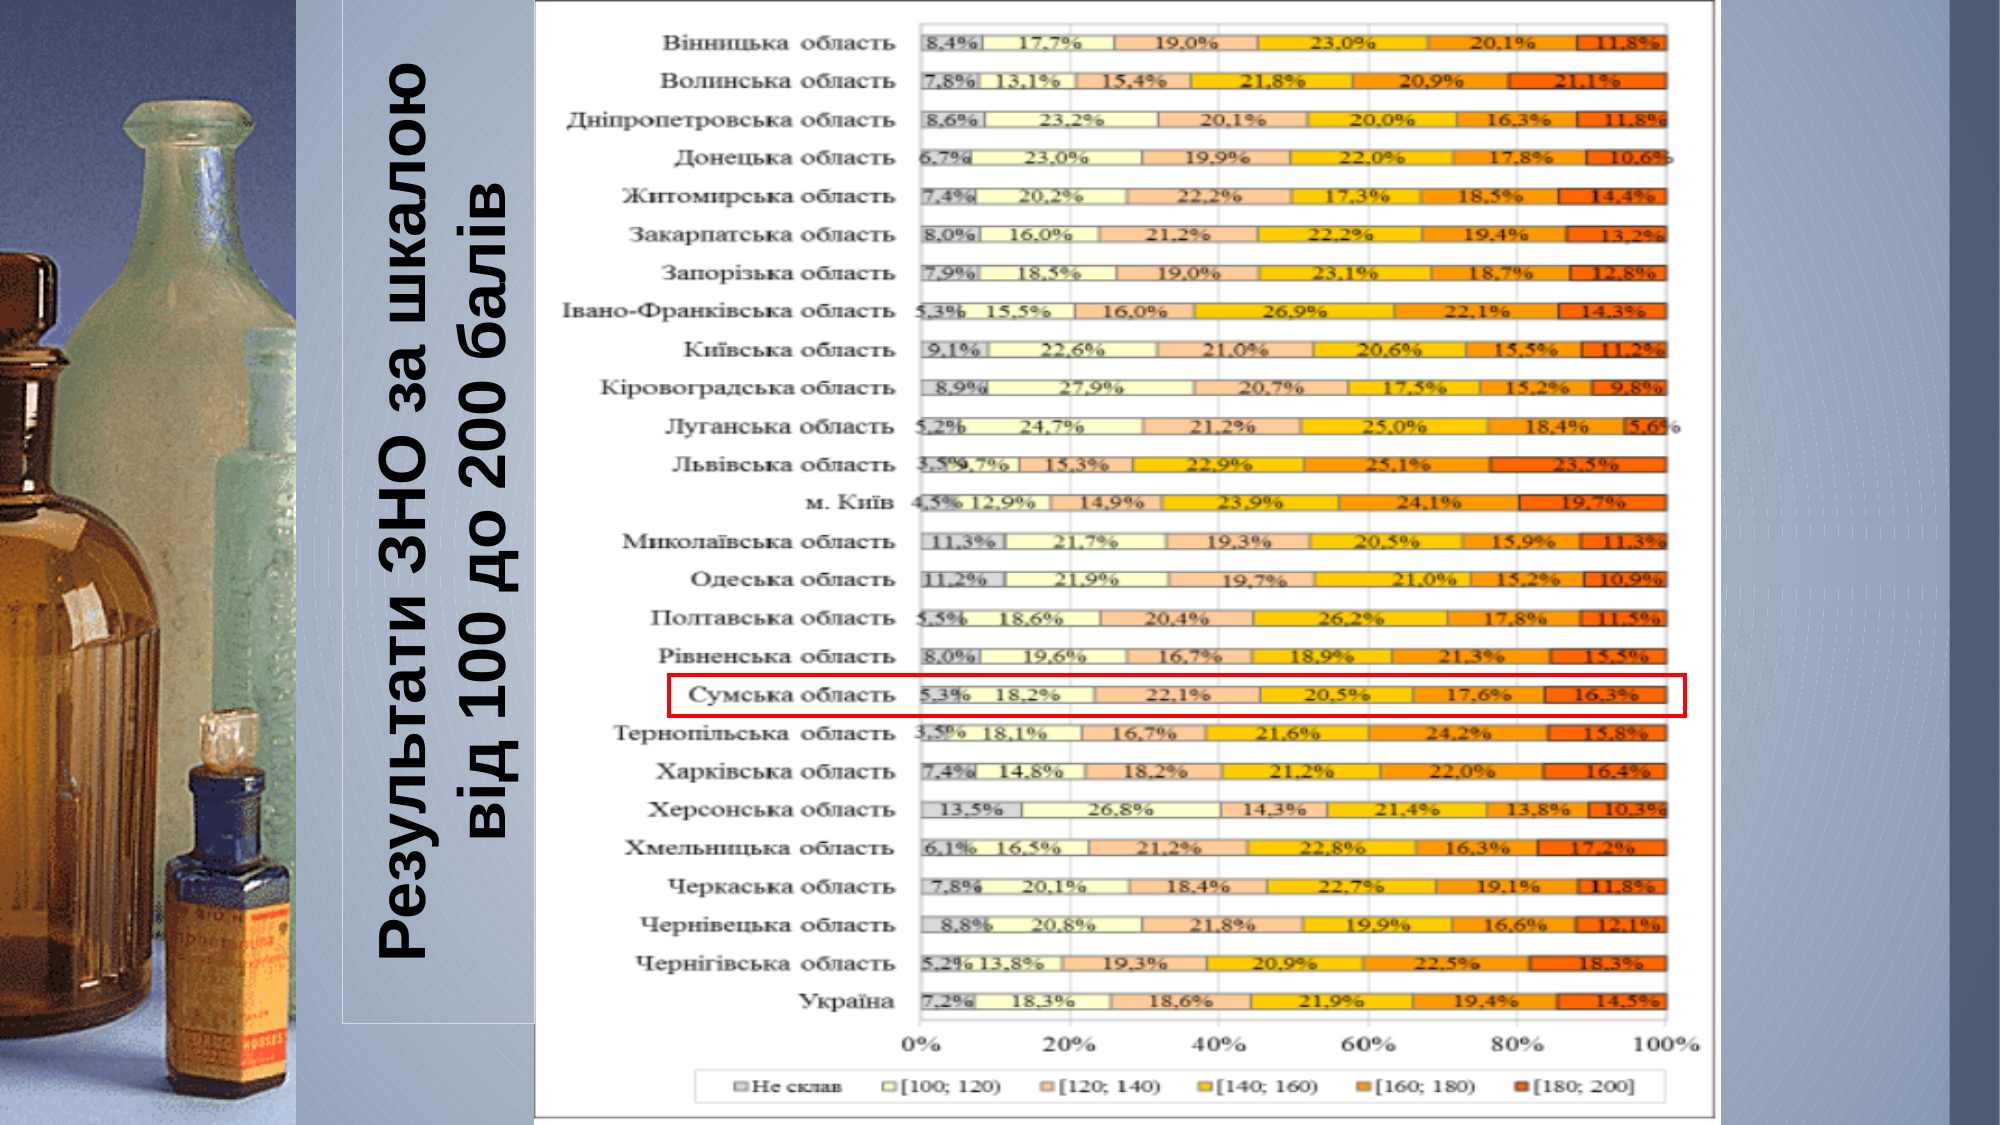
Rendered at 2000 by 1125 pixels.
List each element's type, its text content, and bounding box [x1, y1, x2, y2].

picture [0, 0, 296, 1125]
picture [534, 0, 1721, 1125]
text_box Результати ЗНО за шкалою від 100 до 200 балів [342, 0, 534, 1024]
